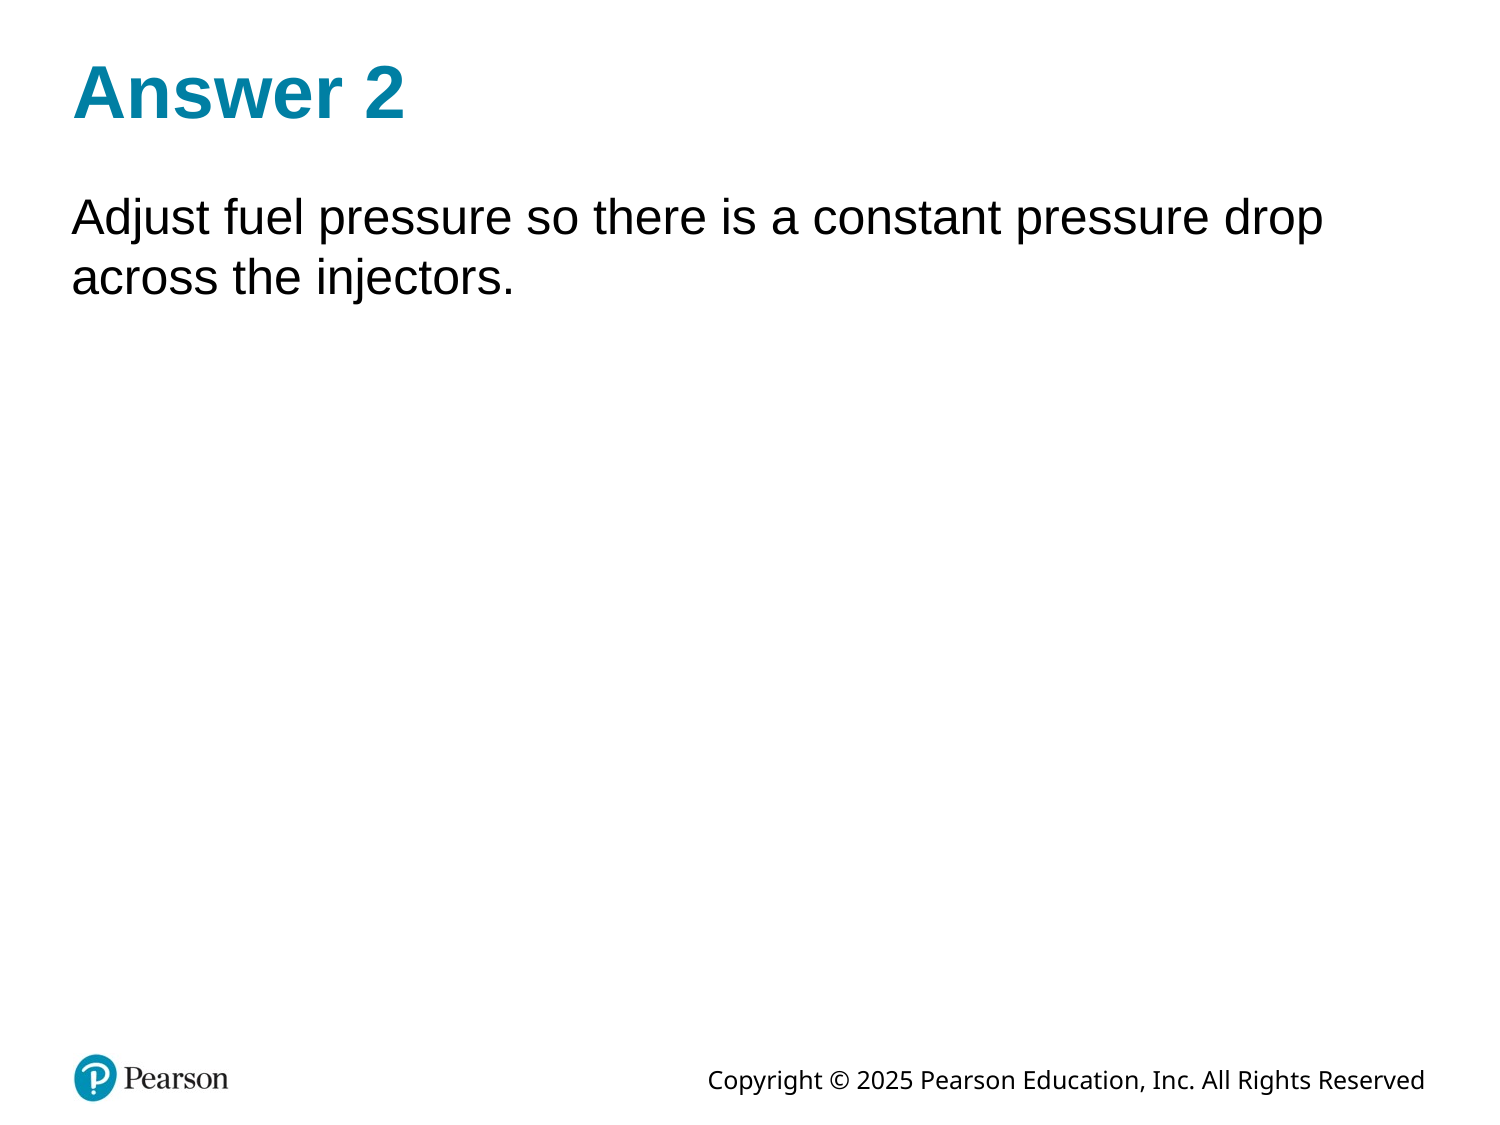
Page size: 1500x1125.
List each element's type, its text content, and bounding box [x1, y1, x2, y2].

list Adjust fuel pressure so there is a constant pressure drop across the injectors. [71, 0, 1430, 567]
picture [73, 1053, 229, 1104]
